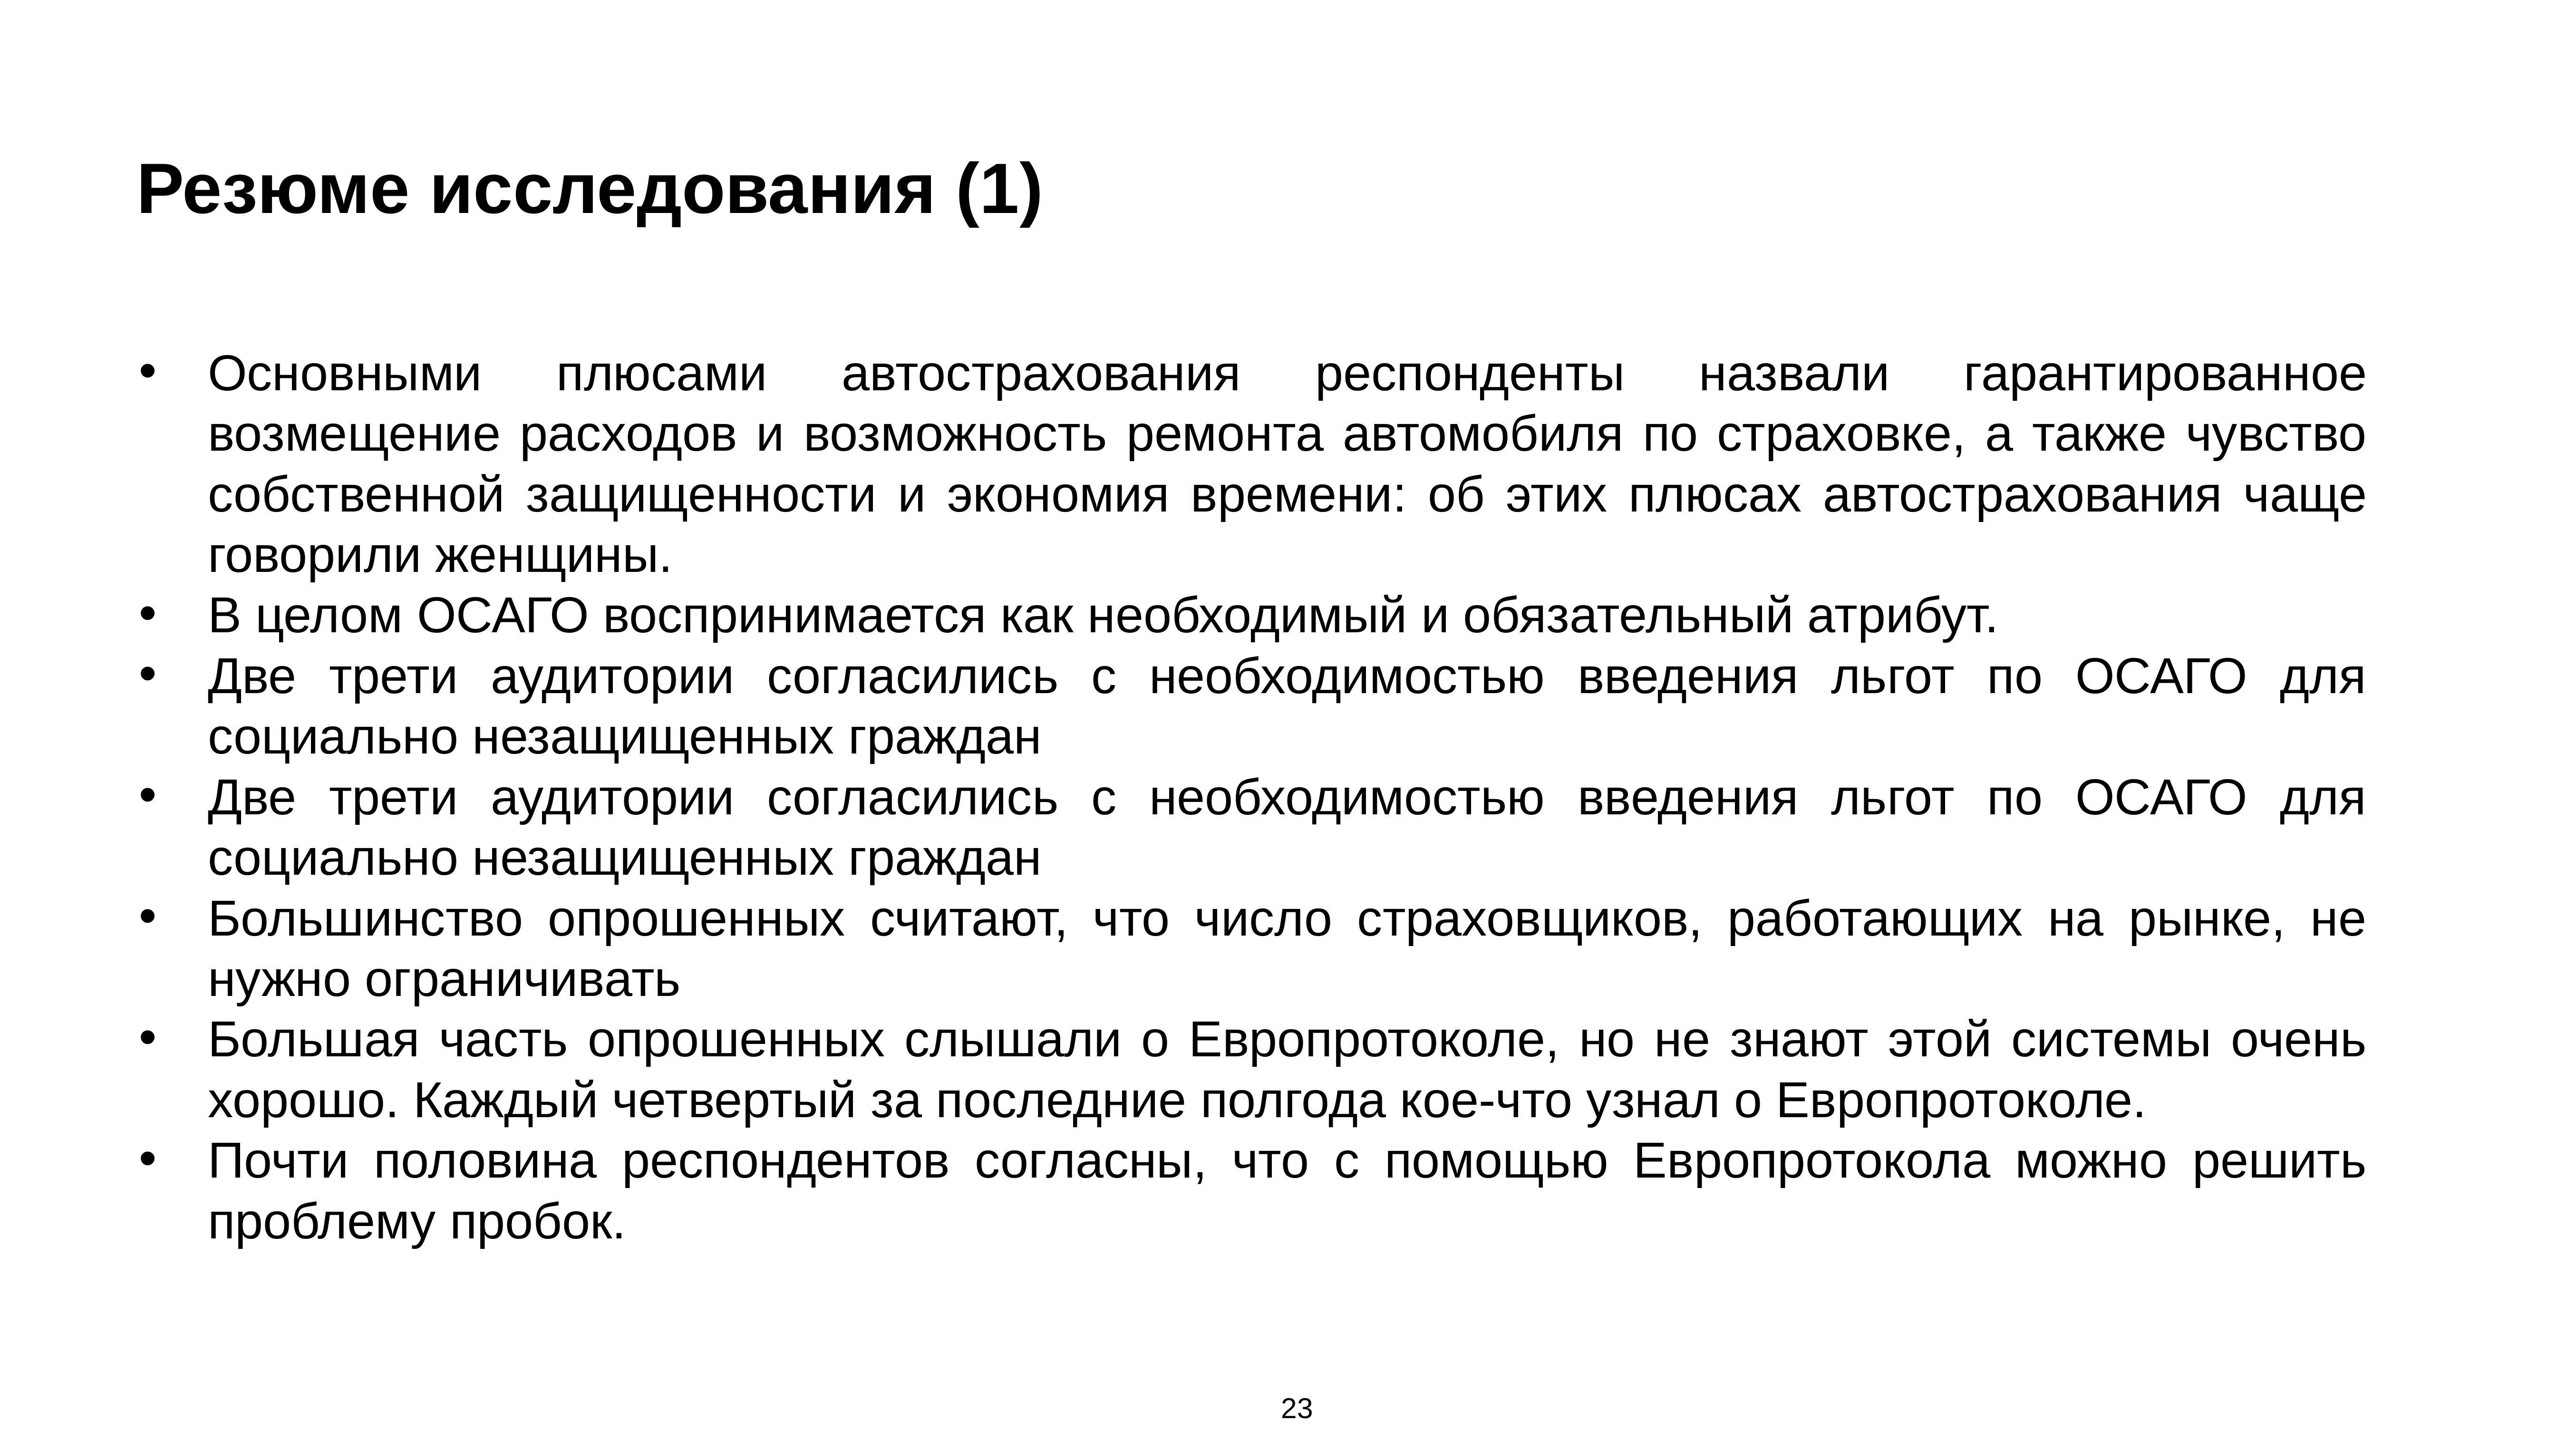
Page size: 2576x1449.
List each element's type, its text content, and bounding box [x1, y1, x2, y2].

slide_number 23 [145, 1379, 2449, 1449]
title Резюме исследования (1) [115, 131, 2443, 242]
text_box Основными плюсами автострахования респонденты назвали гарантированное возмещение расходов и возможность ремонта автомобиля по страховке, а также чувство собственной защищенности и экономия времени: об этих плюсах автострахования чаще говорили женщины. В целом ОСАГО воспринимается как необходимый и обязательный атрибут. Две трети аудитории согласились с необходимостью введения льгот по ОСАГО для социально незащищенных граждан Две трети аудитории согласились с необходимостью введения льгот по ОСАГО для социально незащищенных граждан Большинство опрошенных считают, что число страховщиков, работающих на рынке, не нужно ограничивать Большая часть опрошенных слышали о Европротоколе, но не знают этой системы очень хорошо. Каждый четвертый за последние полгода кое-что узнал о Европротоколе. Почти половина респондентов согласны, что с помощью Европротокола можно решить проблему пробок. [117, 328, 2391, 1260]
